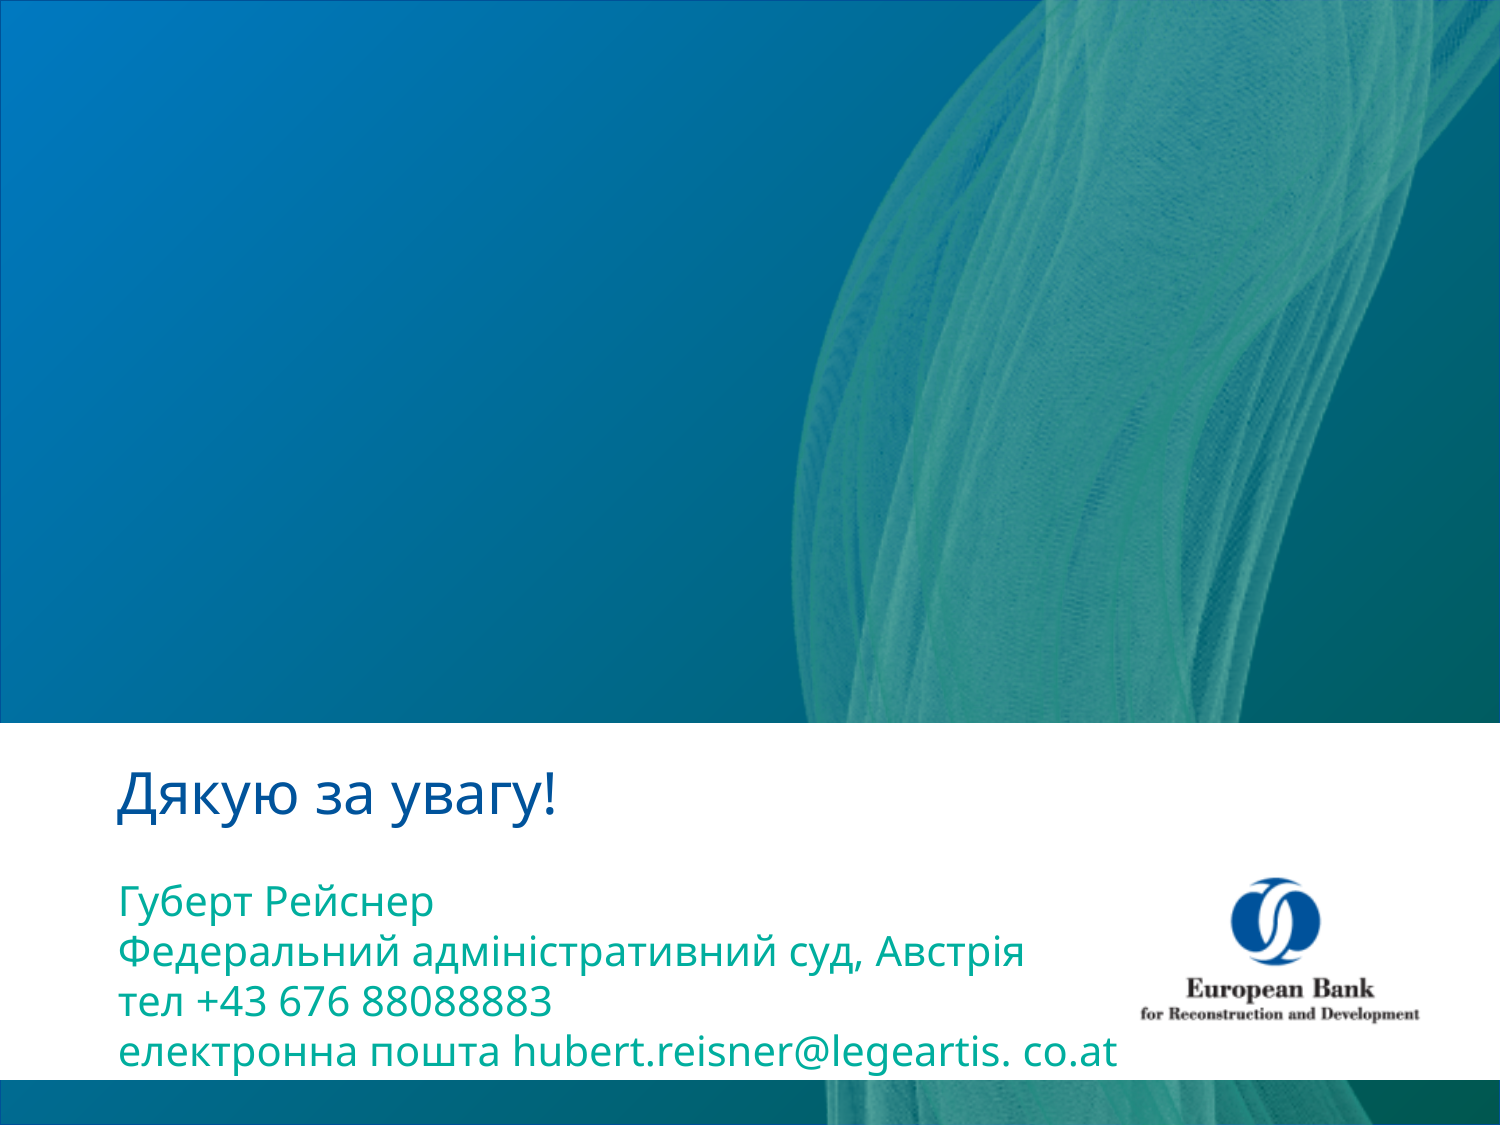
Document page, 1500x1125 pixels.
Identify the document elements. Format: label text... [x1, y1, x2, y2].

list Губерт Рейснер Федеральний адміністративний суд, Австрія тел +43 676 88088883 електронна пошта hubert.reisner@legeartis. co.at [117, 874, 1124, 975]
title Дякую за увагу! [117, 706, 1150, 826]
picture [0, 723, 1500, 1080]
